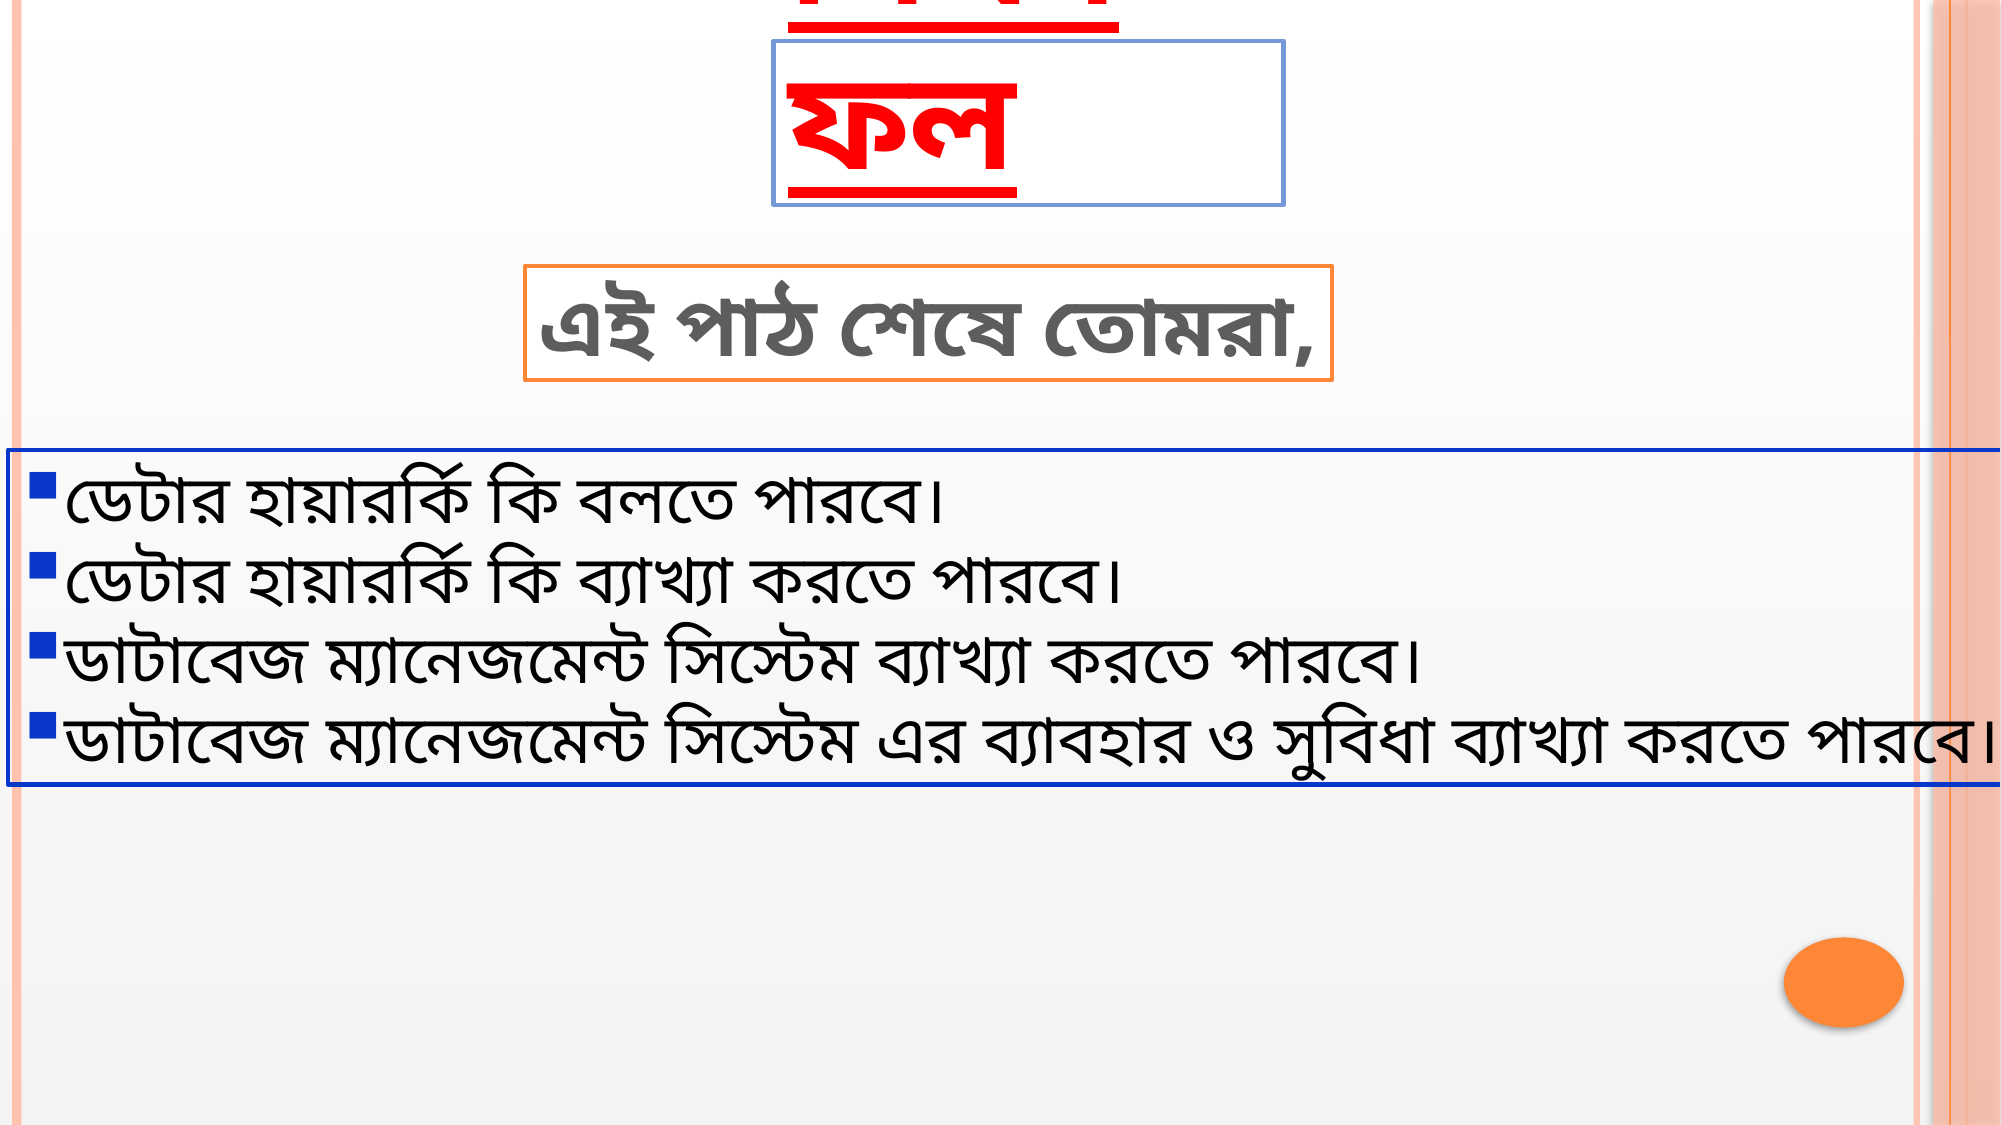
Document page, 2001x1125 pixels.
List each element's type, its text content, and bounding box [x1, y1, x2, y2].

text_box ডেটার হায়ারর্কি কি বলতে পারবে। ডেটার হায়ারর্কি কি ব্যাখ্যা করতে পারবে। ডাটাবেজ ম্যানেজমেন্ট সিস্টেম ব্যাখ্যা করতে পারবে। ডাটাবেজ ম্যানেজমেন্ট সিস্টেম এর ব্যাবহার ও সুবিধা ব্যাখ্যা করতে পারবে। [7, 449, 2000, 785]
text_box এই পাঠ শেষে তোমরা, [523, 264, 1334, 382]
title শিখন ফল [771, 39, 1286, 207]
